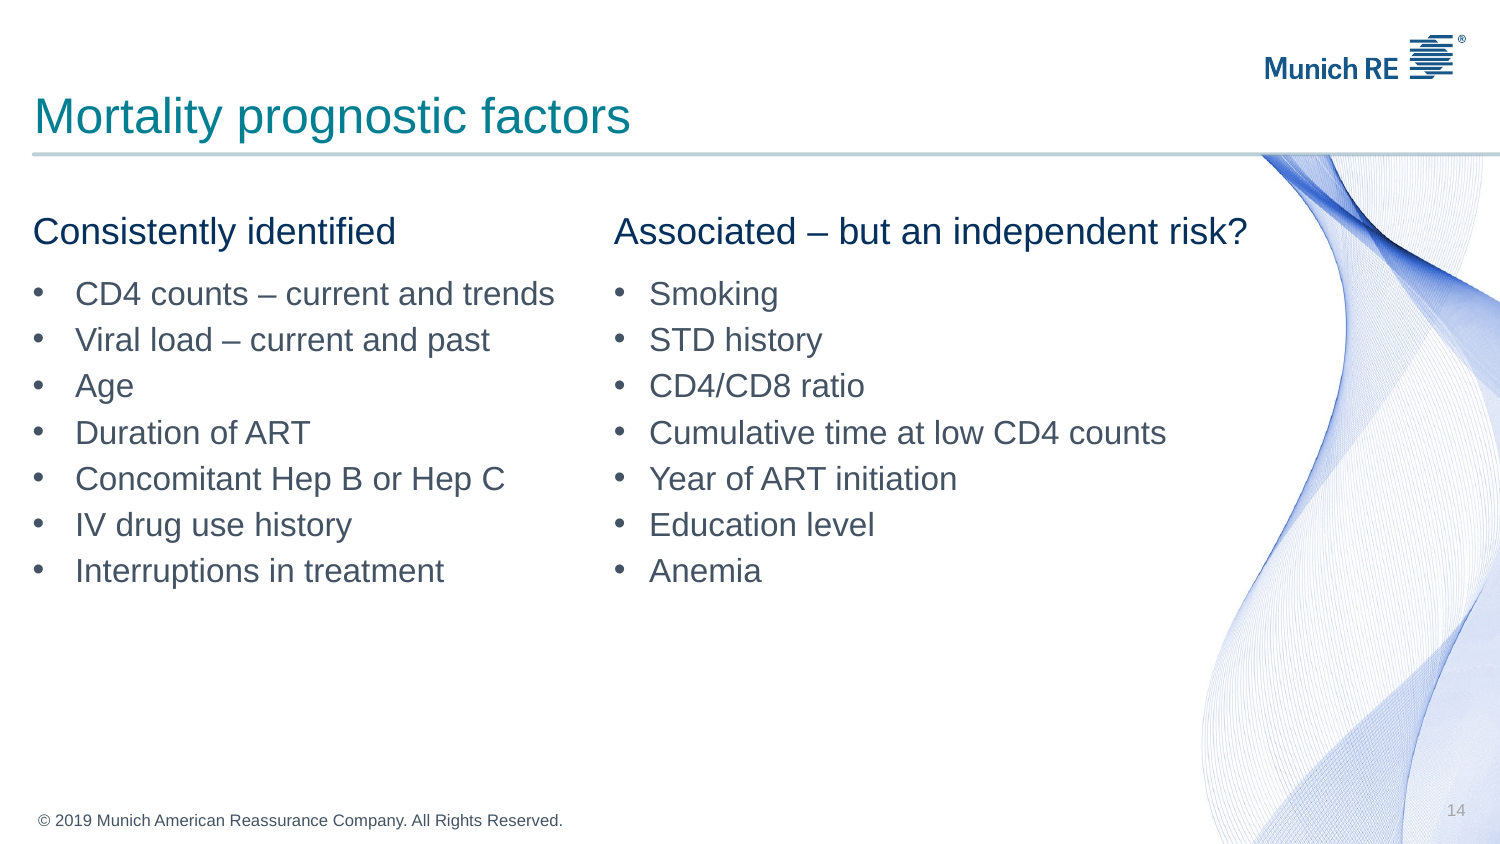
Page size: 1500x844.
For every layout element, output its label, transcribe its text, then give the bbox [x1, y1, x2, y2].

list Associated – but an independent risk? Smoking STD history CD4/CD8 ratio Cumulative time at low CD4 counts Year of ART initiation Education level Anemia [613, 207, 1254, 765]
picture [393, 157, 1500, 844]
title Mortality prognostic factors [33, 83, 1467, 144]
slide_number 14 [1443, 799, 1482, 821]
list Consistently identified CD4 counts – current and trends Viral load – current and past Age Duration of ART Concomitant Hep B or Hep C IV drug use history Interruptions in treatment [32, 207, 586, 765]
